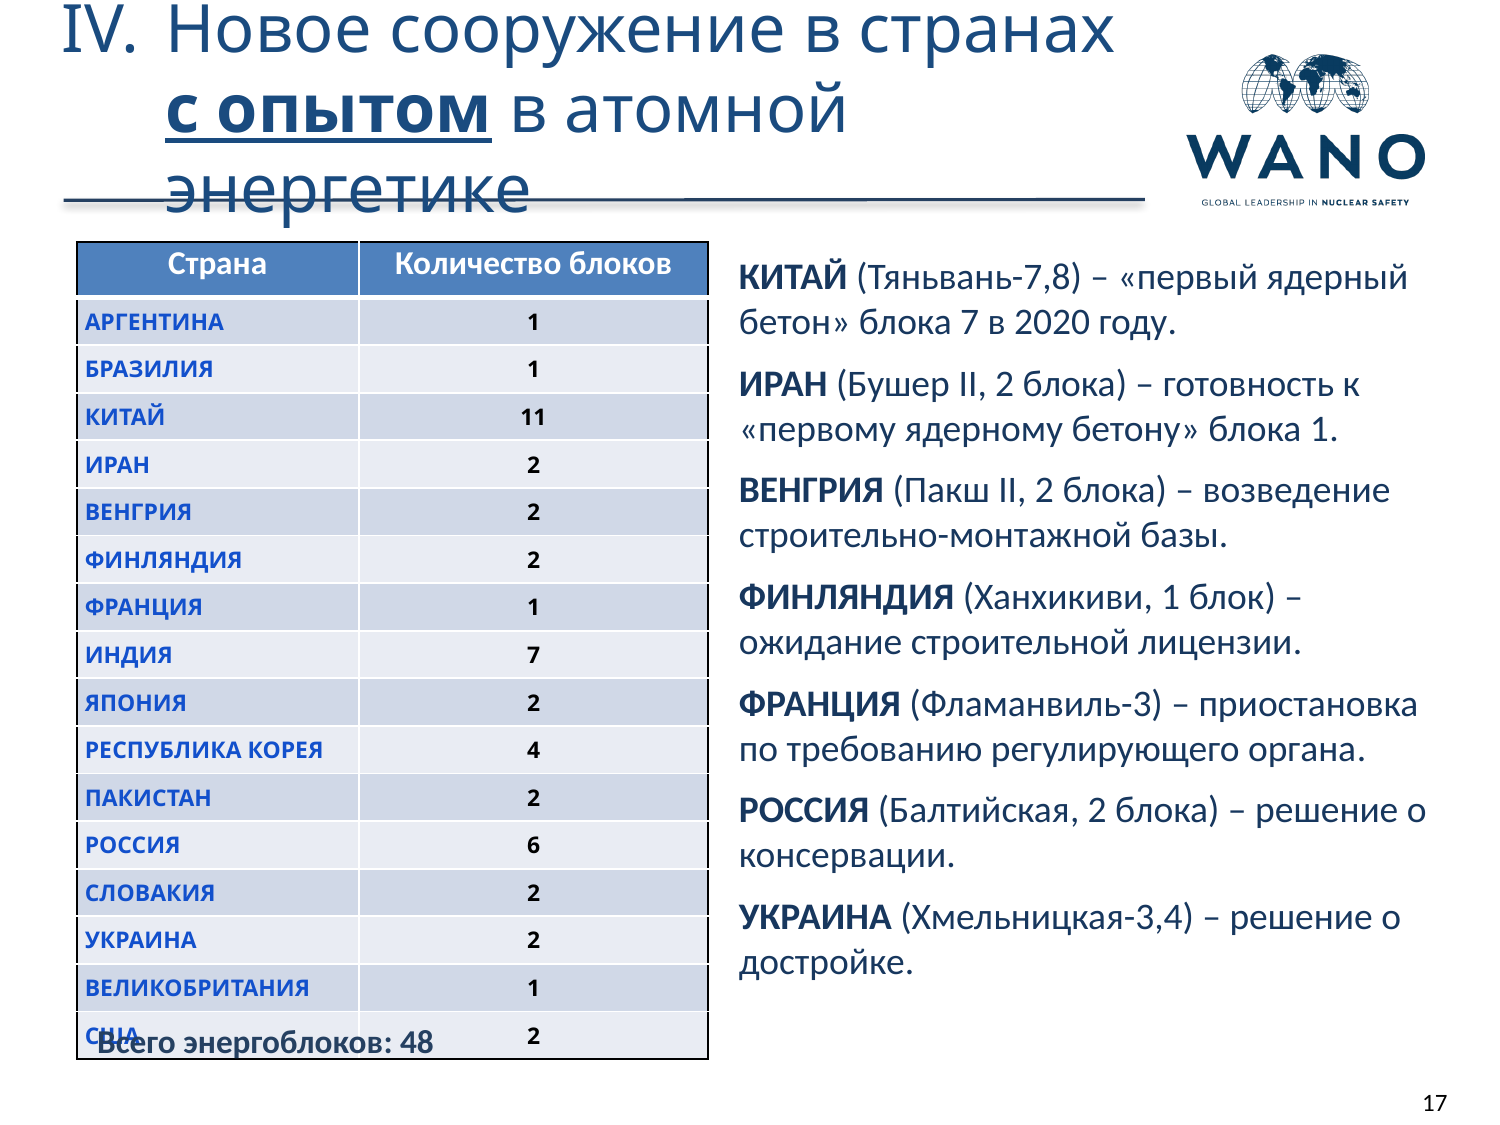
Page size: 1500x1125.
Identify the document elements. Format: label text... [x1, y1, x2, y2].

table_cell БРАЗИЛИЯ [78, 346, 358, 392]
text_box КИТАЙ (Тяньвань-7,8) – «первый ядерный бетон» блока 7 в 2020 году. ИРАН (Бушер II, 2 блока) – готовность к «первому ядерному бетону» блока 1. ВЕНГРИЯ (Пакш II, 2 блока) – возведение строительно-монтажной базы. ФИНЛЯНДИЯ (Ханхикиви, 1 блок) – ожидание строительной лицензии. ФРАНЦИЯ (Фламанвиль-3) – приостановка по требованию регулирующего органа. РОССИЯ (Балтийская, 2 блока) – решение о консервации. УКРАИНА (Хмельницкая-3,4) – решение о достройке. [724, 244, 1452, 990]
text_box Всего энергоблоков: 48 [82, 1013, 457, 1068]
table_cell ВЕНГРИЯ [78, 489, 358, 535]
slide_number 17 [1339, 1078, 1463, 1125]
table_cell 2 [360, 774, 707, 820]
table_cell АРГЕНТИНА [78, 300, 358, 344]
table_cell 7 [360, 632, 707, 677]
table_cell УКРАИНА [78, 917, 358, 963]
table_cell 2 [360, 489, 707, 535]
table_cell США [78, 1012, 358, 1058]
table_cell КИТАЙ [78, 394, 358, 439]
table_header Количество блоков [360, 243, 707, 295]
table_cell ФРАНЦИЯ [78, 584, 358, 630]
table_cell ВЕЛИКОБРИТАНИЯ [78, 965, 358, 1011]
title Новое сооружение в странах c опытом в атомной энергетике [46, 28, 1247, 184]
table_header Страна [78, 243, 358, 295]
picture [1121, 0, 1489, 270]
table_cell ЯПОНИЯ [78, 679, 358, 725]
table_cell ИРАН [78, 441, 358, 487]
table_cell 2 [360, 679, 707, 725]
table_cell ИНДИЯ [78, 632, 358, 677]
table_cell РЕСПУБЛИКА КОРЕЯ [78, 727, 358, 773]
table_cell 2 [360, 1012, 707, 1058]
table_cell 2 [360, 917, 707, 963]
table_cell СЛОВАКИЯ [78, 870, 358, 915]
table_cell РОССИЯ [78, 822, 358, 868]
table_cell ПАКИСТАН [78, 774, 358, 820]
table_cell 1 [360, 584, 707, 630]
table_cell ФИНЛЯНДИЯ [78, 536, 358, 582]
table_cell 4 [360, 727, 707, 773]
table_cell 2 [360, 441, 707, 487]
table_cell 1 [360, 300, 707, 344]
table_cell 11 [360, 394, 707, 439]
table_cell 6 [360, 822, 707, 868]
table_cell 2 [360, 536, 707, 582]
table_cell 2 [360, 870, 707, 915]
table_cell 1 [360, 346, 707, 392]
table_cell 1 [360, 965, 707, 1011]
